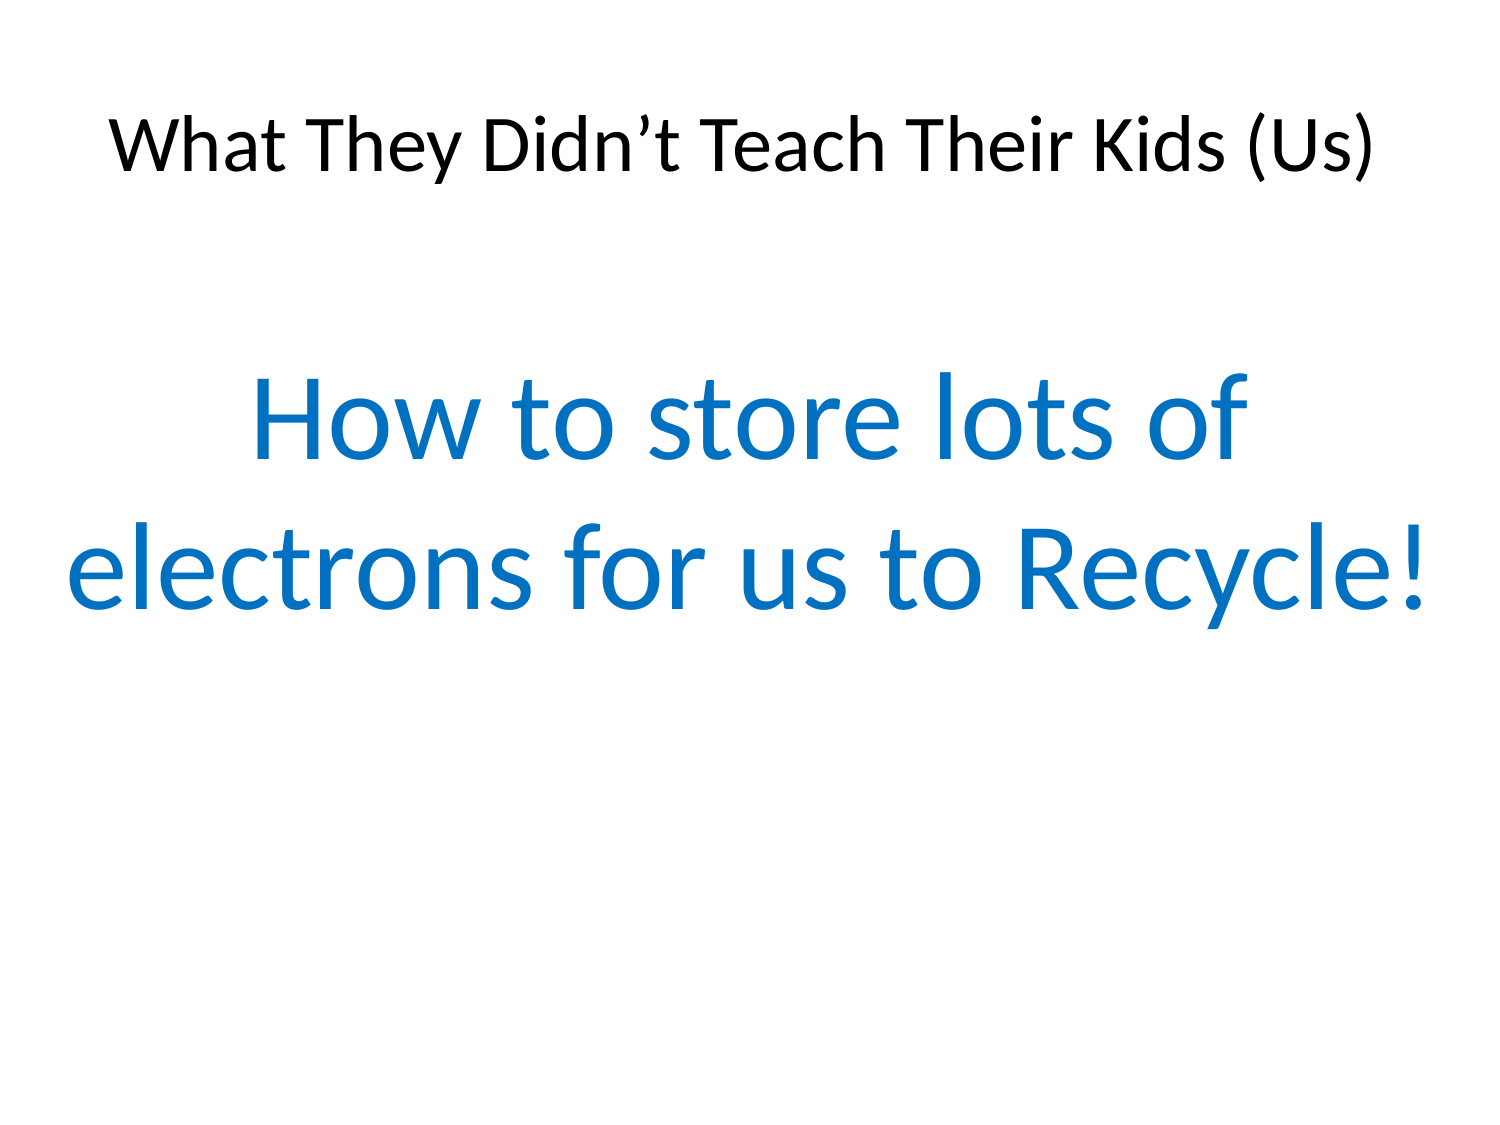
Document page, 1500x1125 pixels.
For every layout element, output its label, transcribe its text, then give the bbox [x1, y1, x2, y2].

title What They Didn’t Teach Their Kids (Us) [50, 45, 1438, 233]
text_box How to store lots of electrons for us to Recycle! [50, 326, 1450, 642]
